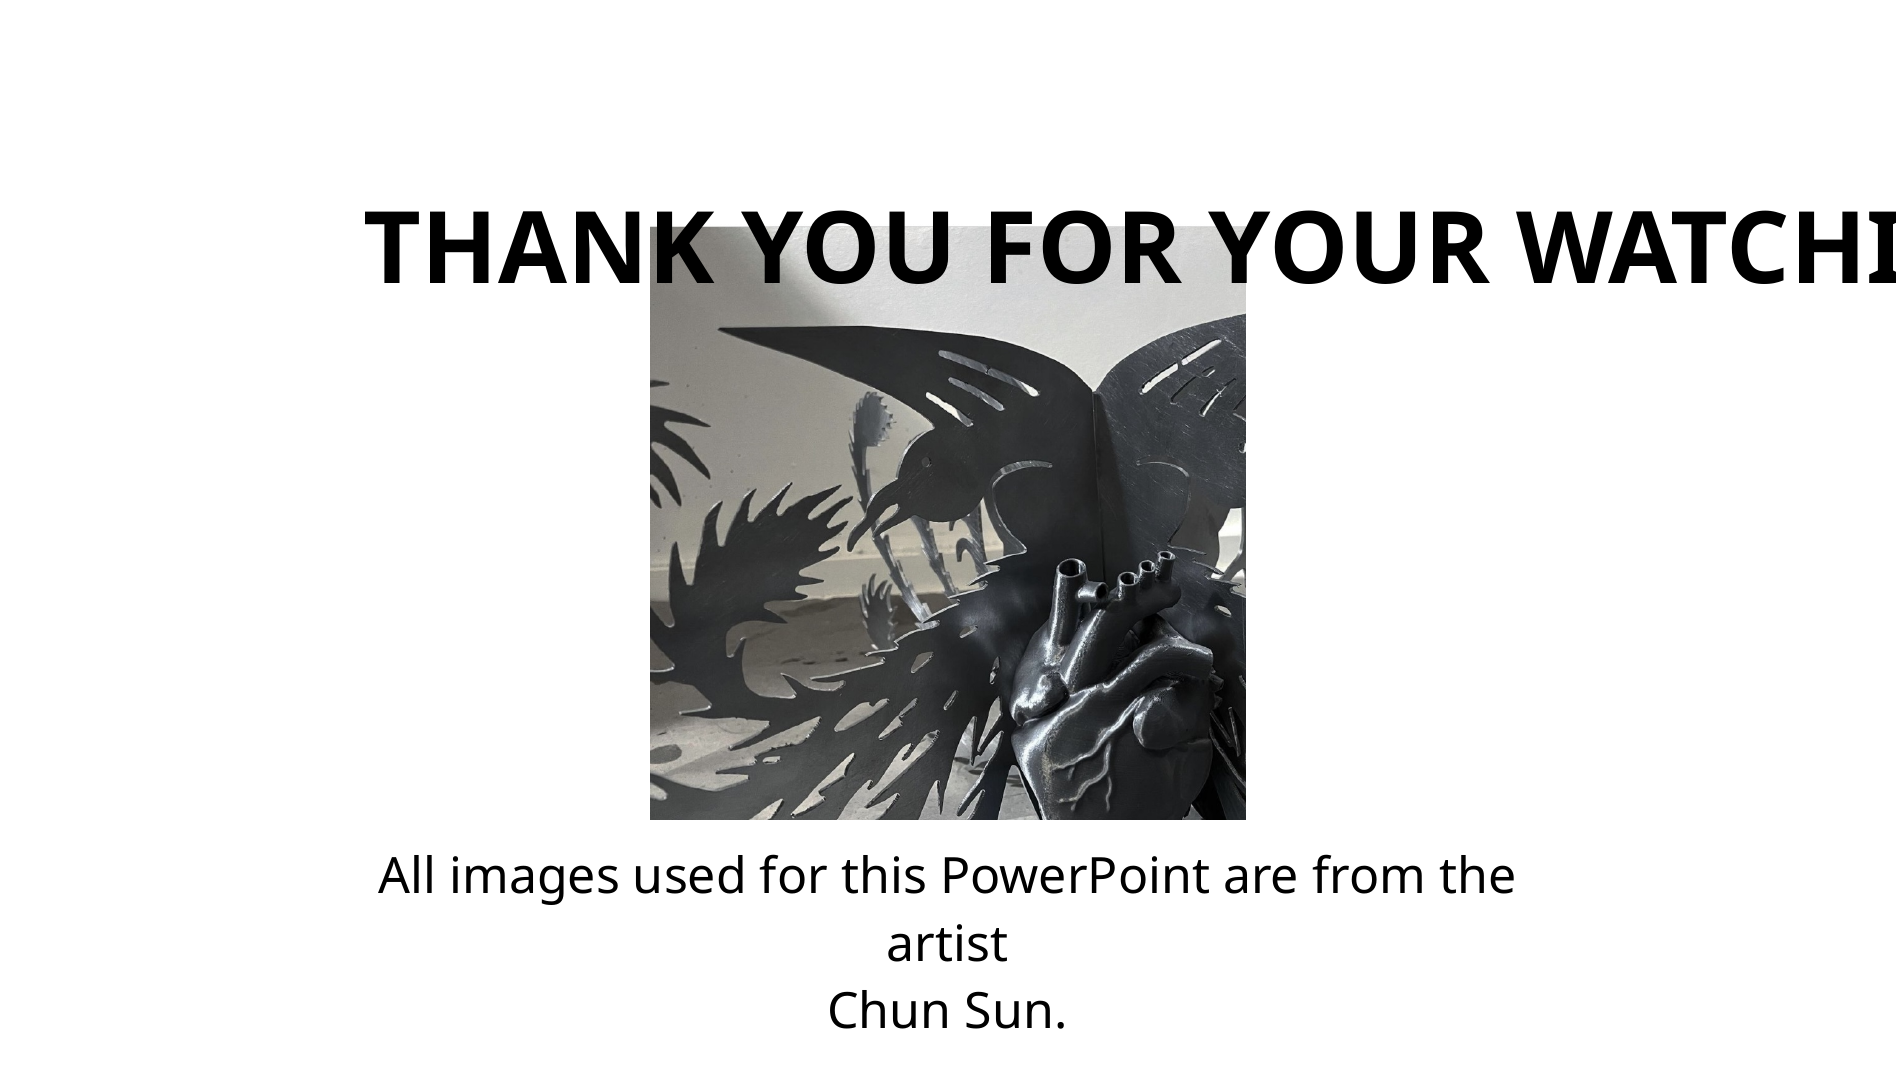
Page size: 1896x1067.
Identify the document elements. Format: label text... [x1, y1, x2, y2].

text_box All images used for this PowerPoint are from the artist Chun Sun. [375, 819, 1520, 1055]
picture [650, 224, 1246, 821]
text_box THANK YOU FOR YOUR WATCHING [348, 152, 1896, 319]
